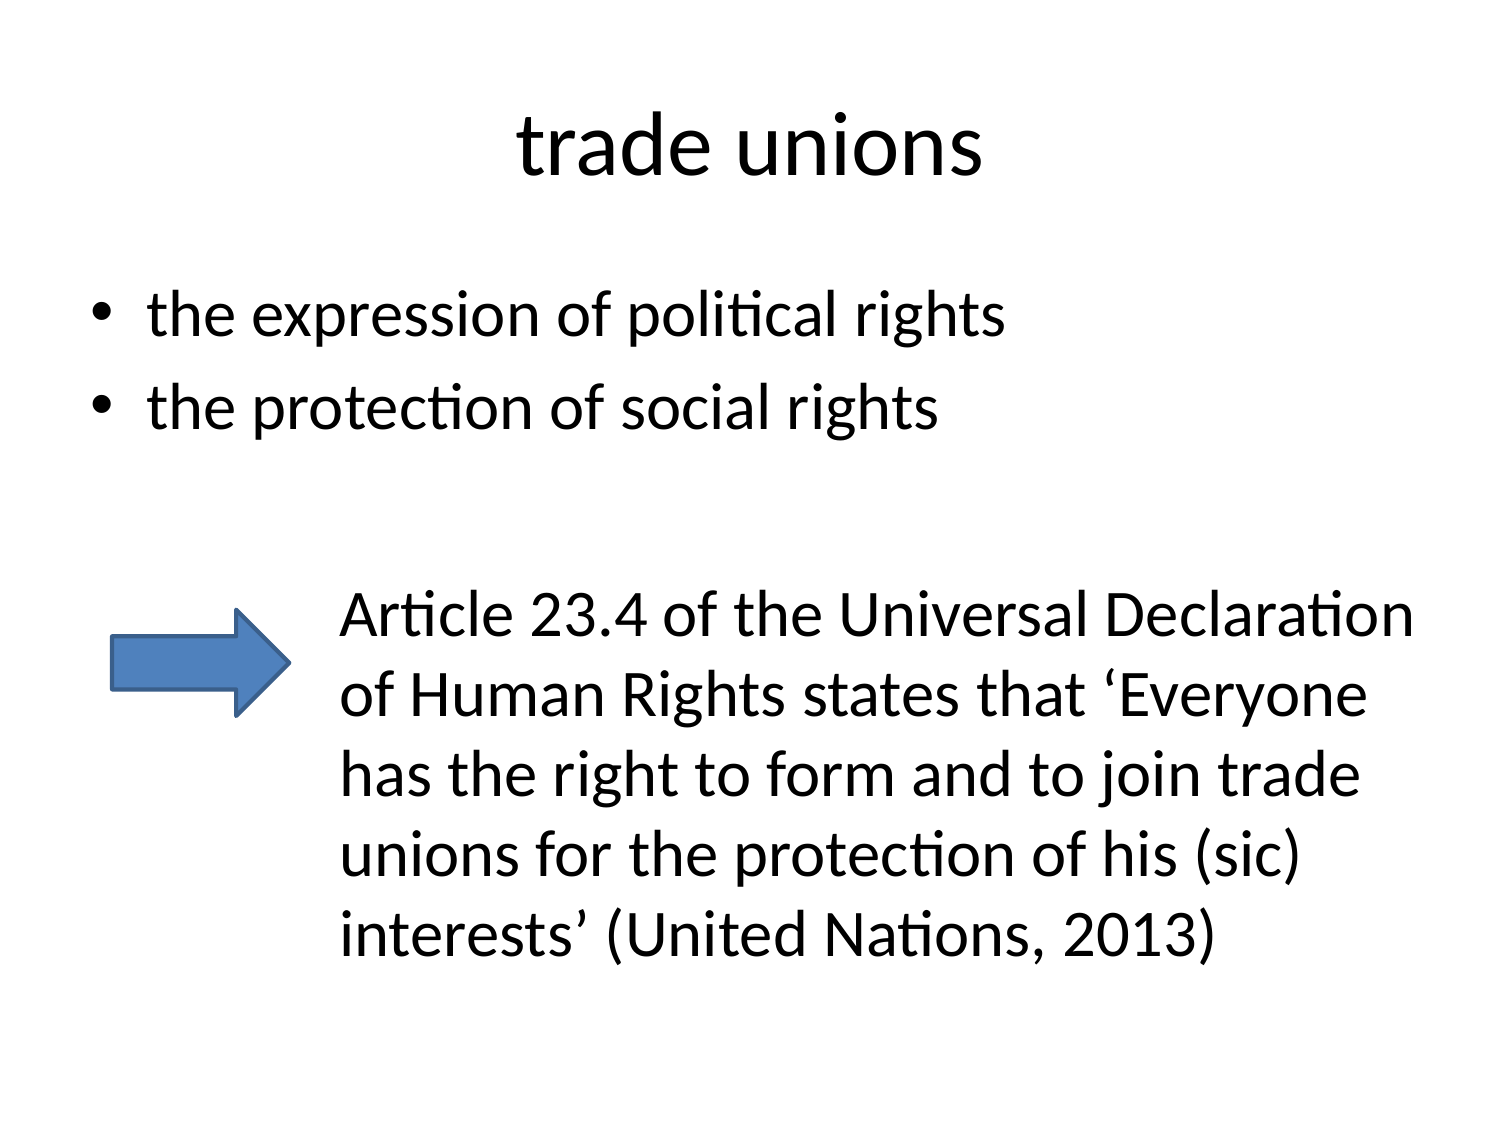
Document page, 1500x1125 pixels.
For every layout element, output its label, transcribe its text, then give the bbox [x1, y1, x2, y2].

text_box [109, 607, 292, 718]
title trade unions [75, 45, 1425, 233]
list the expression of political rights the protection of social rights [75, 262, 1425, 539]
text_box Article 23.4 of the Universal Declaration of Human Rights states that ‘Everyone has the right to form and to join trade unions for the protection of his (sic) interests’ (United Nations, 2013) [324, 562, 1459, 977]
